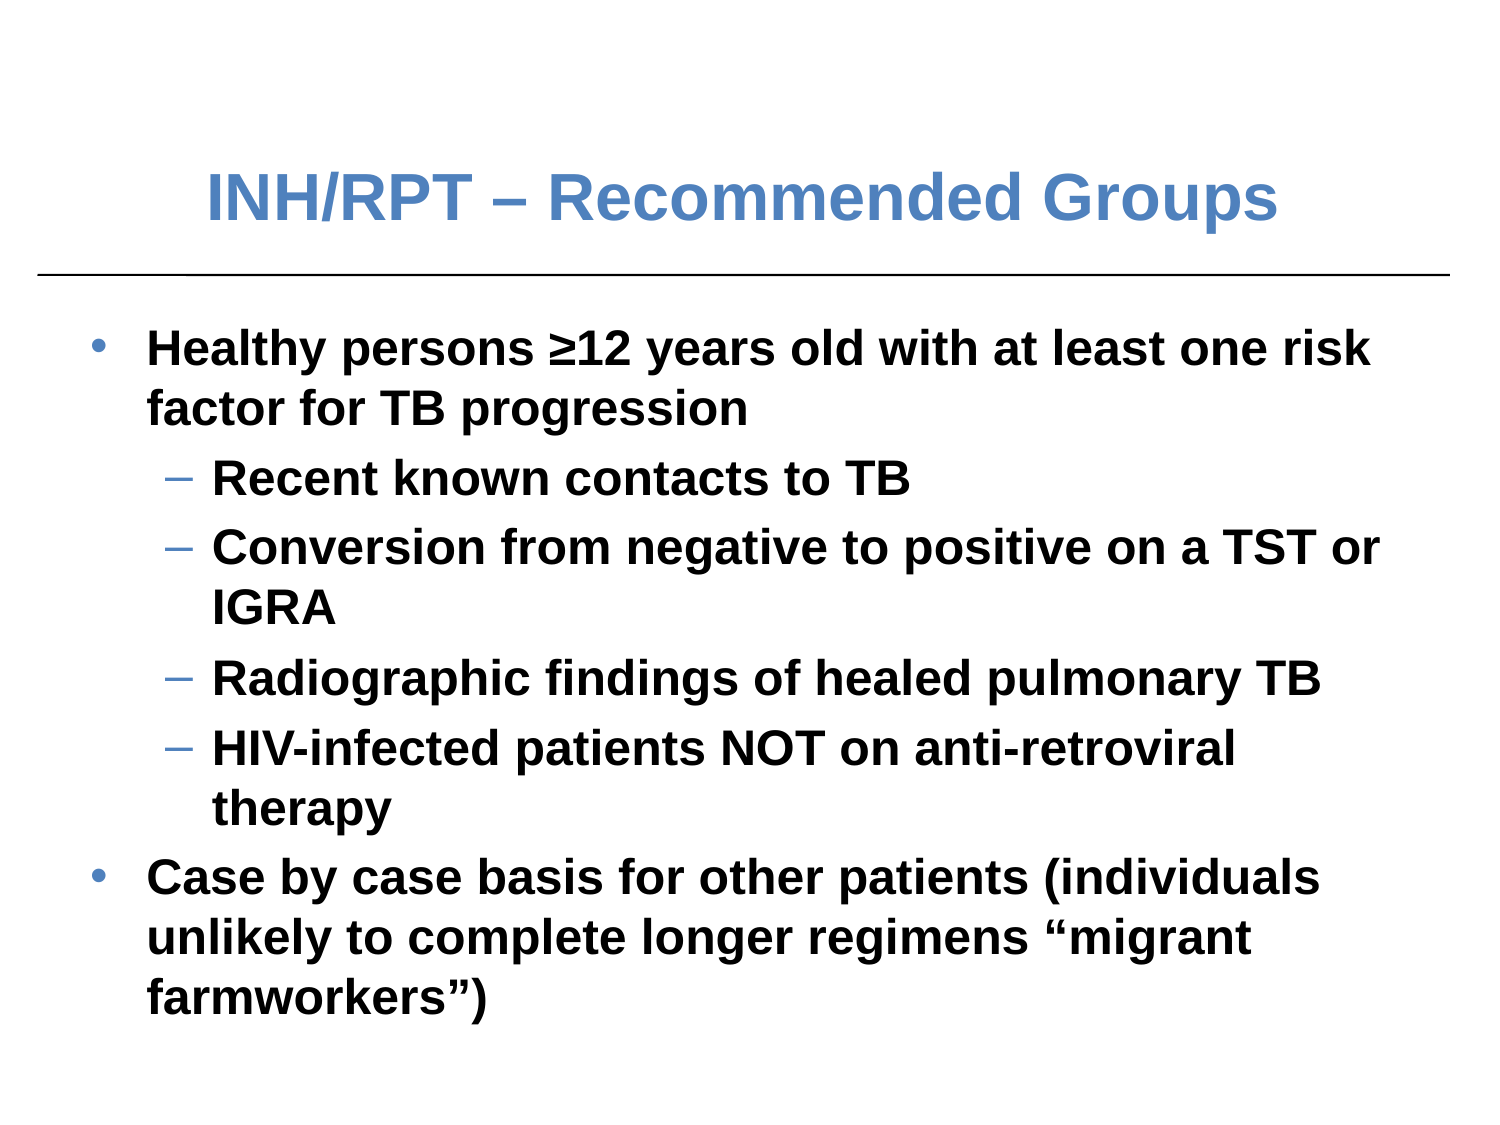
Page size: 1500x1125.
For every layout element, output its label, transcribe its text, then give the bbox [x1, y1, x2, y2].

title INH/RPT – Recommended Groups [50, 99, 1438, 288]
list Healthy persons ≥12 years old with at least one risk factor for TB progression Recent known contacts to TB Conversion from negative to positive on a TST or IGRA Radiographic findings of healed pulmonary TB HIV-infected patients NOT on anti-retroviral therapy Case by case basis for other patients (individuals unlikely to complete longer regimens “migrant farmworkers”) [75, 307, 1425, 1050]
